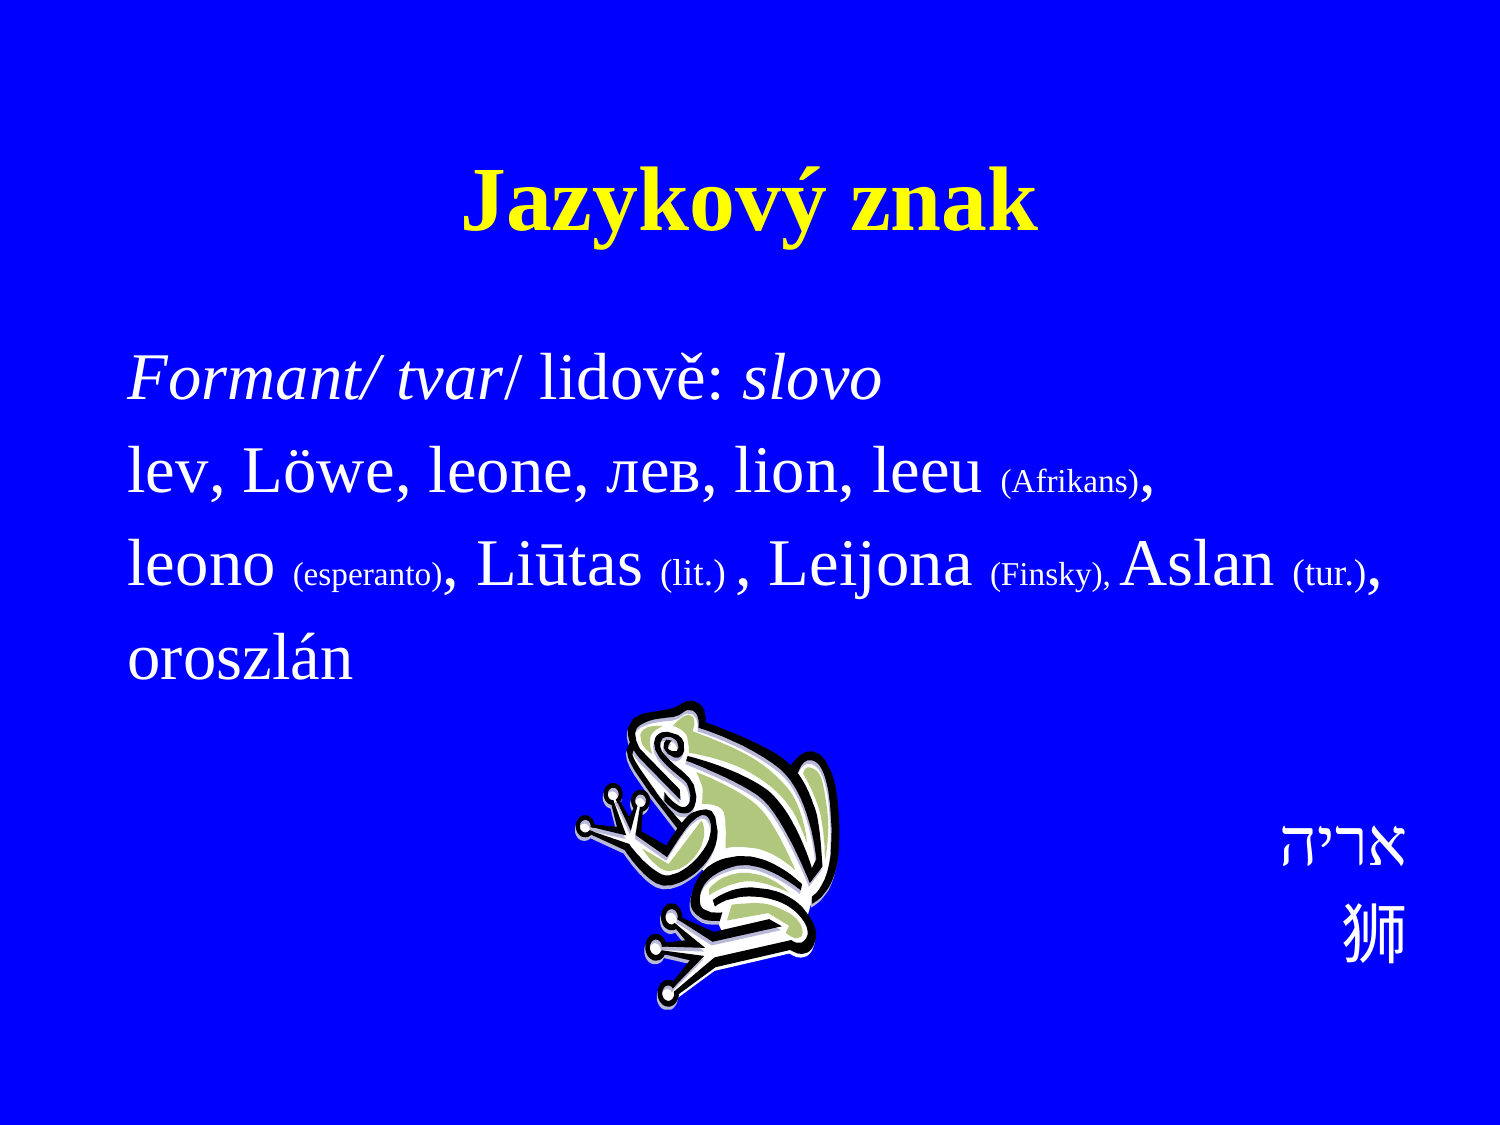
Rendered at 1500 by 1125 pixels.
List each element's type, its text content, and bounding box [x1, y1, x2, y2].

list Formant/ tvar/ lidově: slovo lev, Löwe, leone, лев, lion, leeu (Afrikans), leono (esperanto), Liūtas (lit.) , Leijona (Finsky), Aslan (tur.), oroszlán אריה 狮 [112, 324, 1424, 1001]
picture [574, 699, 842, 1013]
title Jazykový znak [112, 99, 1388, 288]
